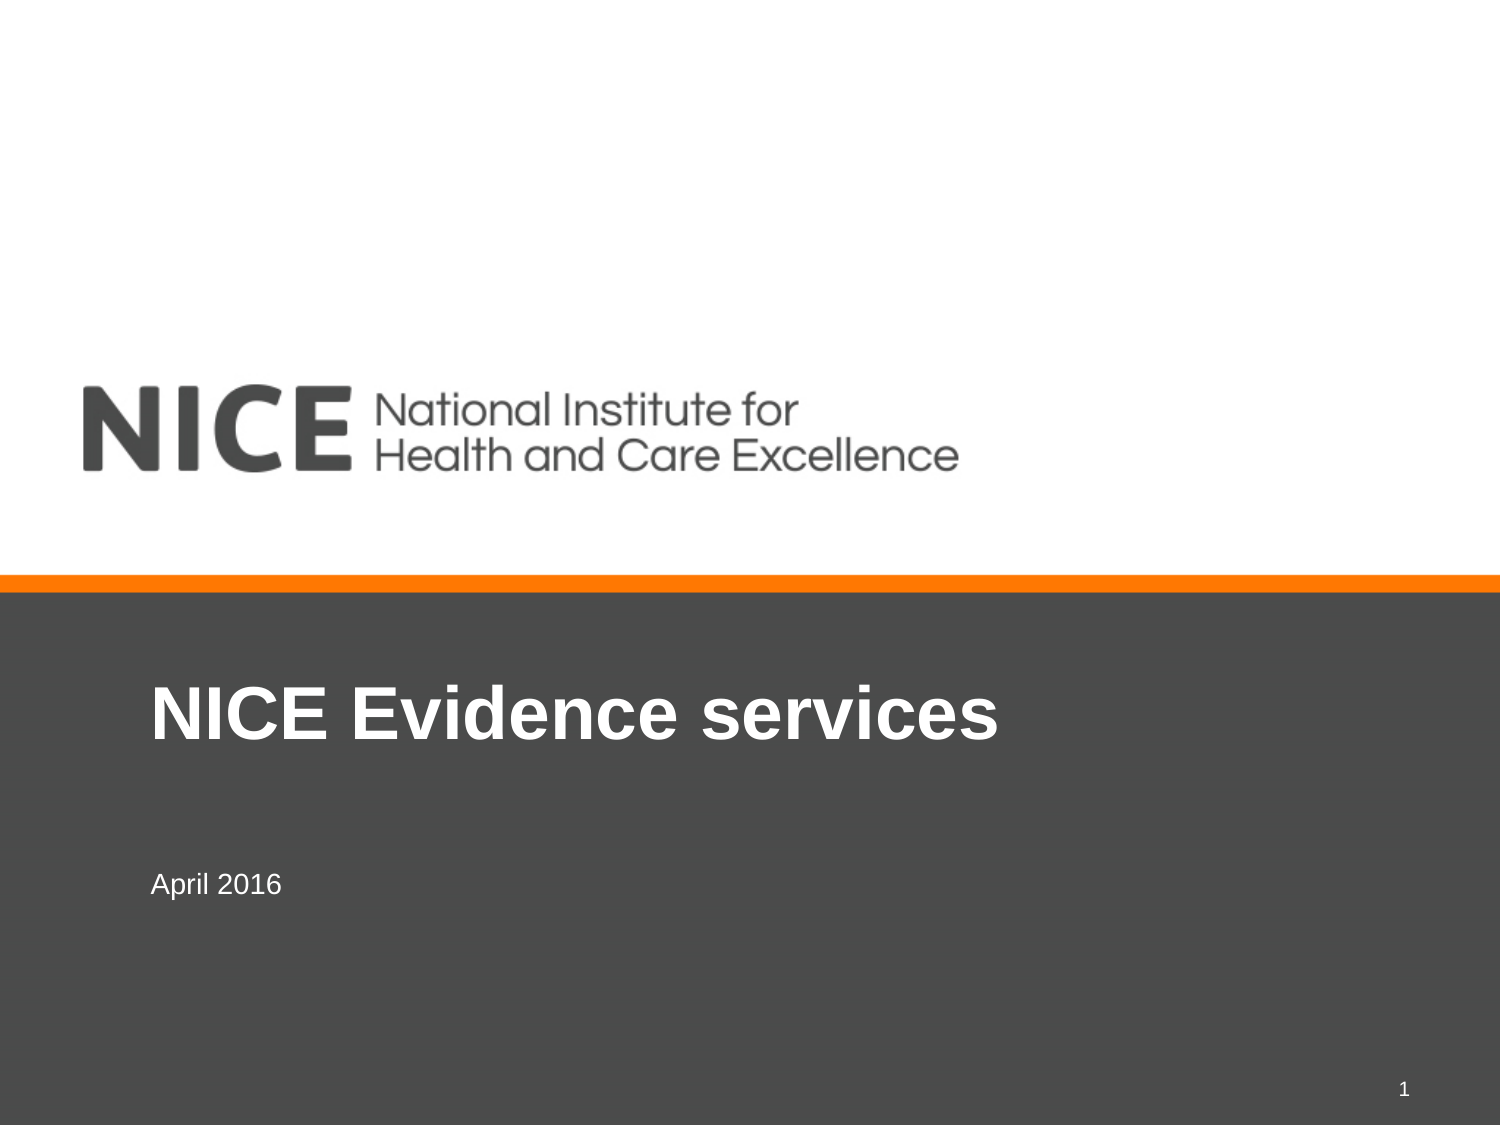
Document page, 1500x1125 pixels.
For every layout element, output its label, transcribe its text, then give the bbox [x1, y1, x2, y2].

picture [0, 0, 1500, 1125]
list April 2016 [135, 857, 1270, 941]
slide_number 1 [1074, 1058, 1425, 1119]
subtitle NICE Evidence services [135, 657, 1447, 752]
